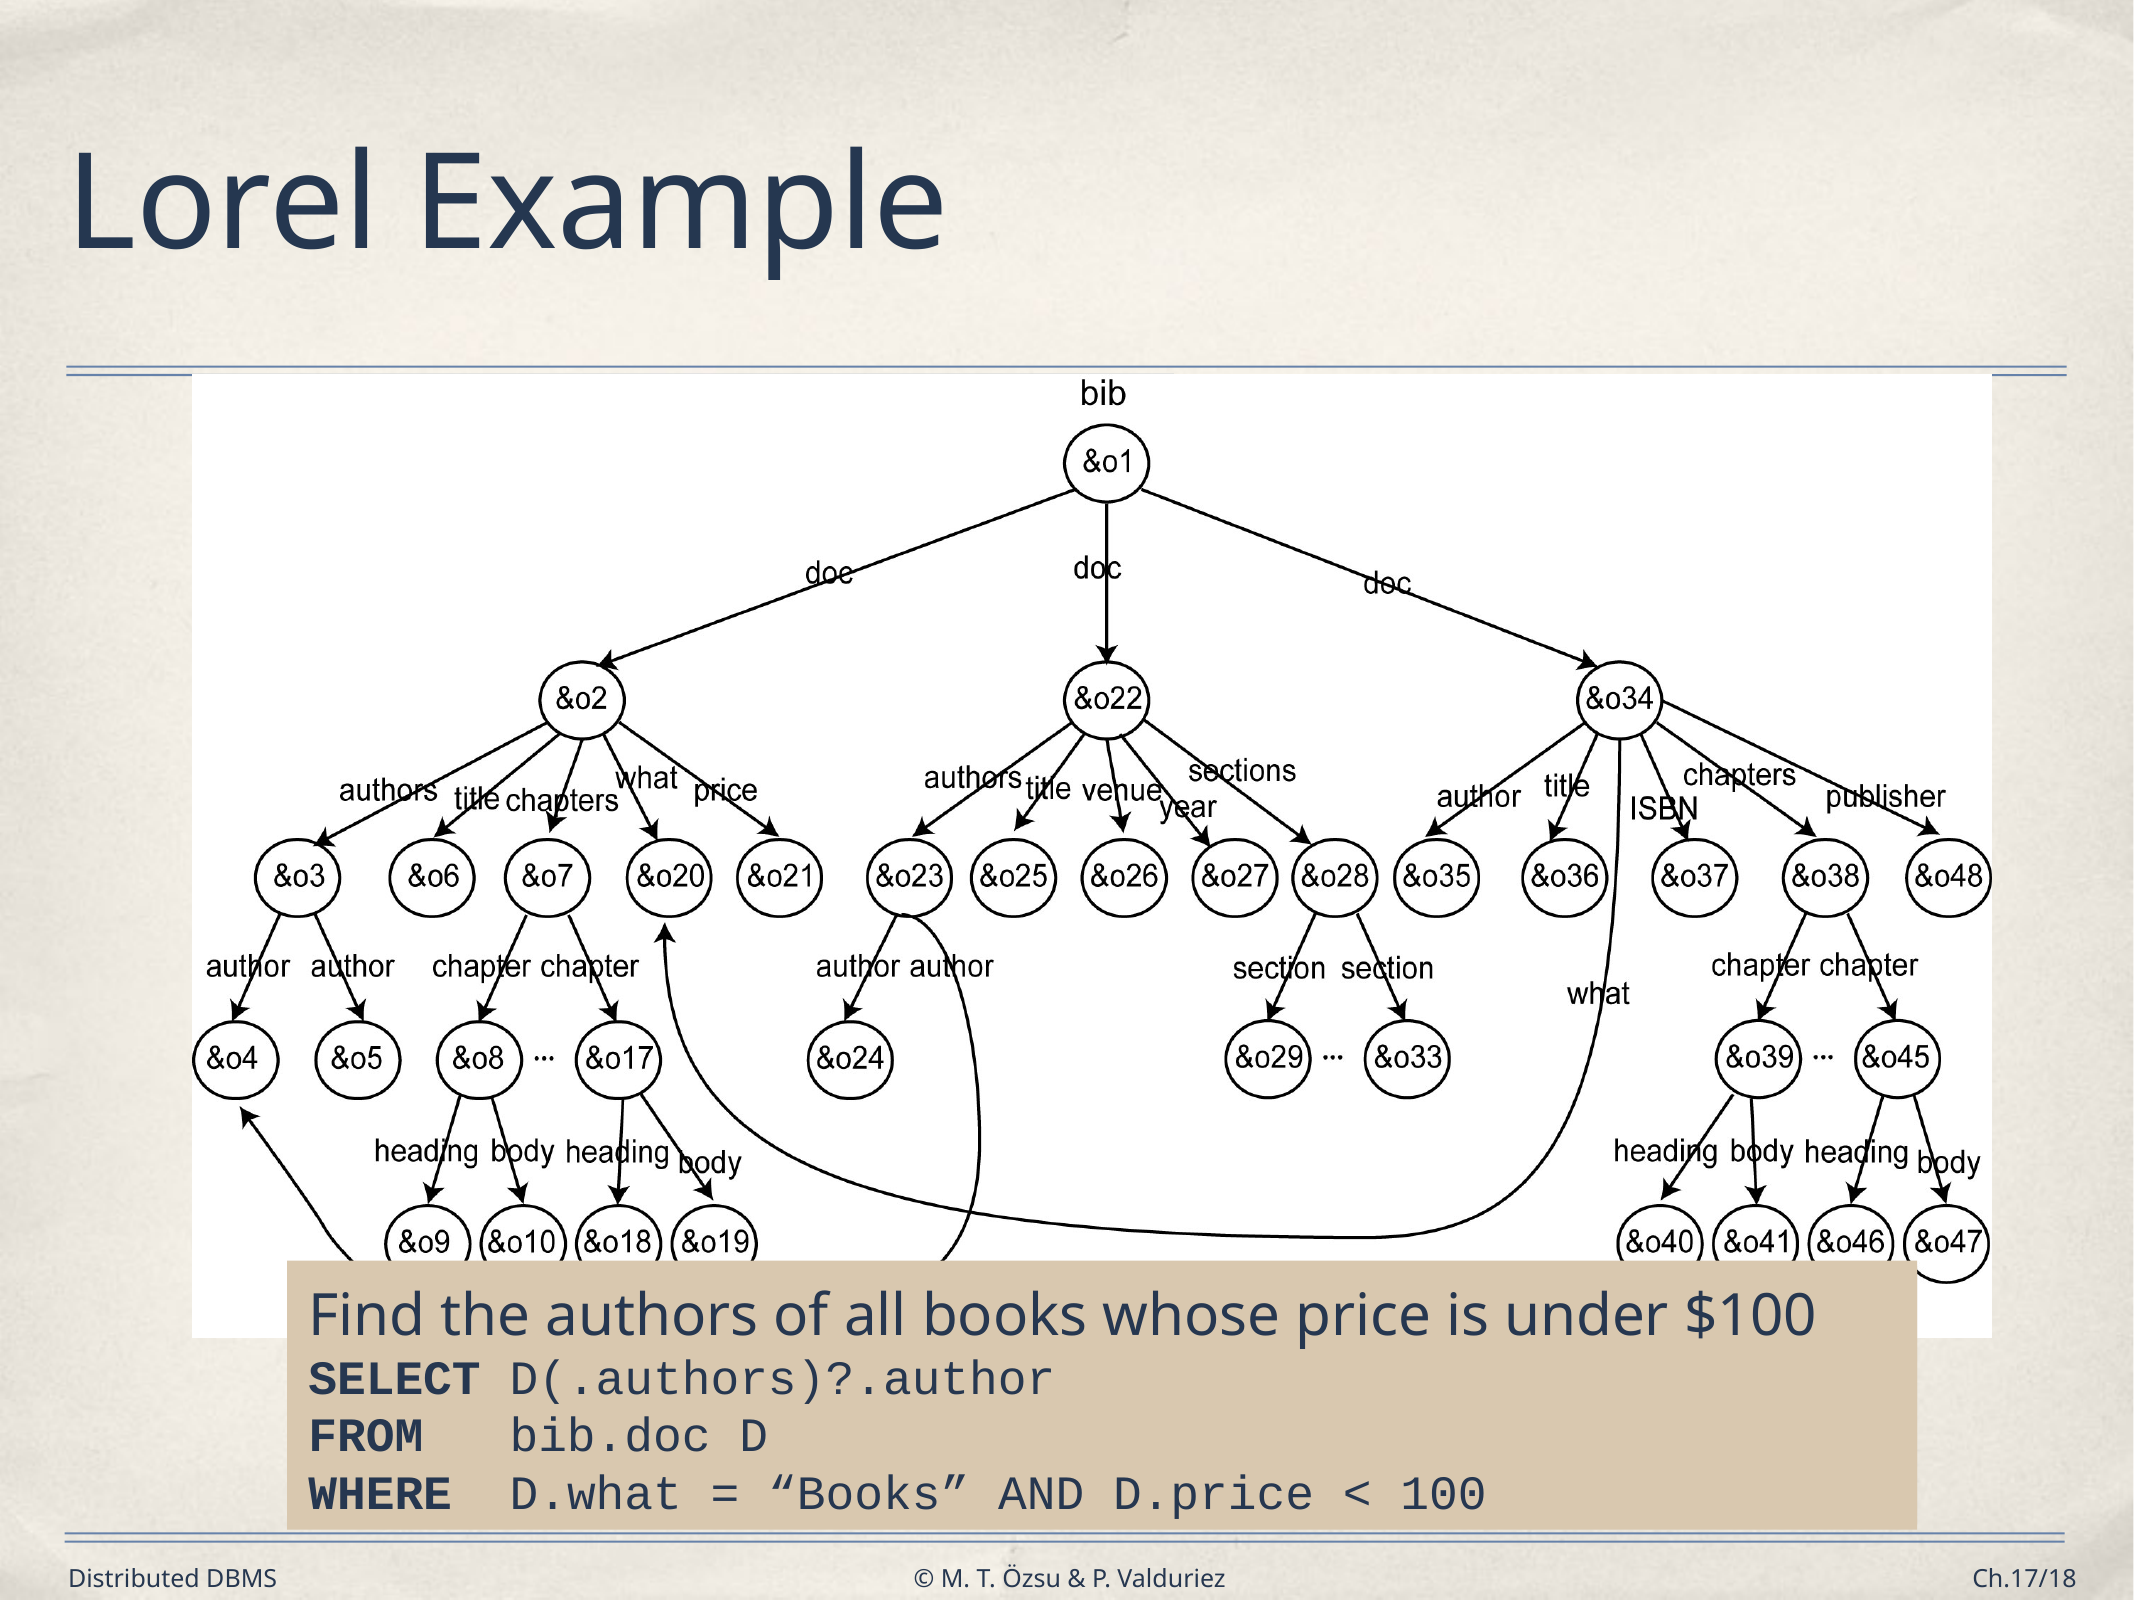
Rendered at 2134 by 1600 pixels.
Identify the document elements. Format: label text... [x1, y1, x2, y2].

text_box Find the authors of all books whose price is under $100 SELECT D(.authors)?.author FROM bib.doc D WHERE D.what = “Books” AND D.price < 100 [287, 1347, 1918, 1530]
picture [0, 0, 2134, 1600]
title Lorel Example [58, 72, 2075, 338]
